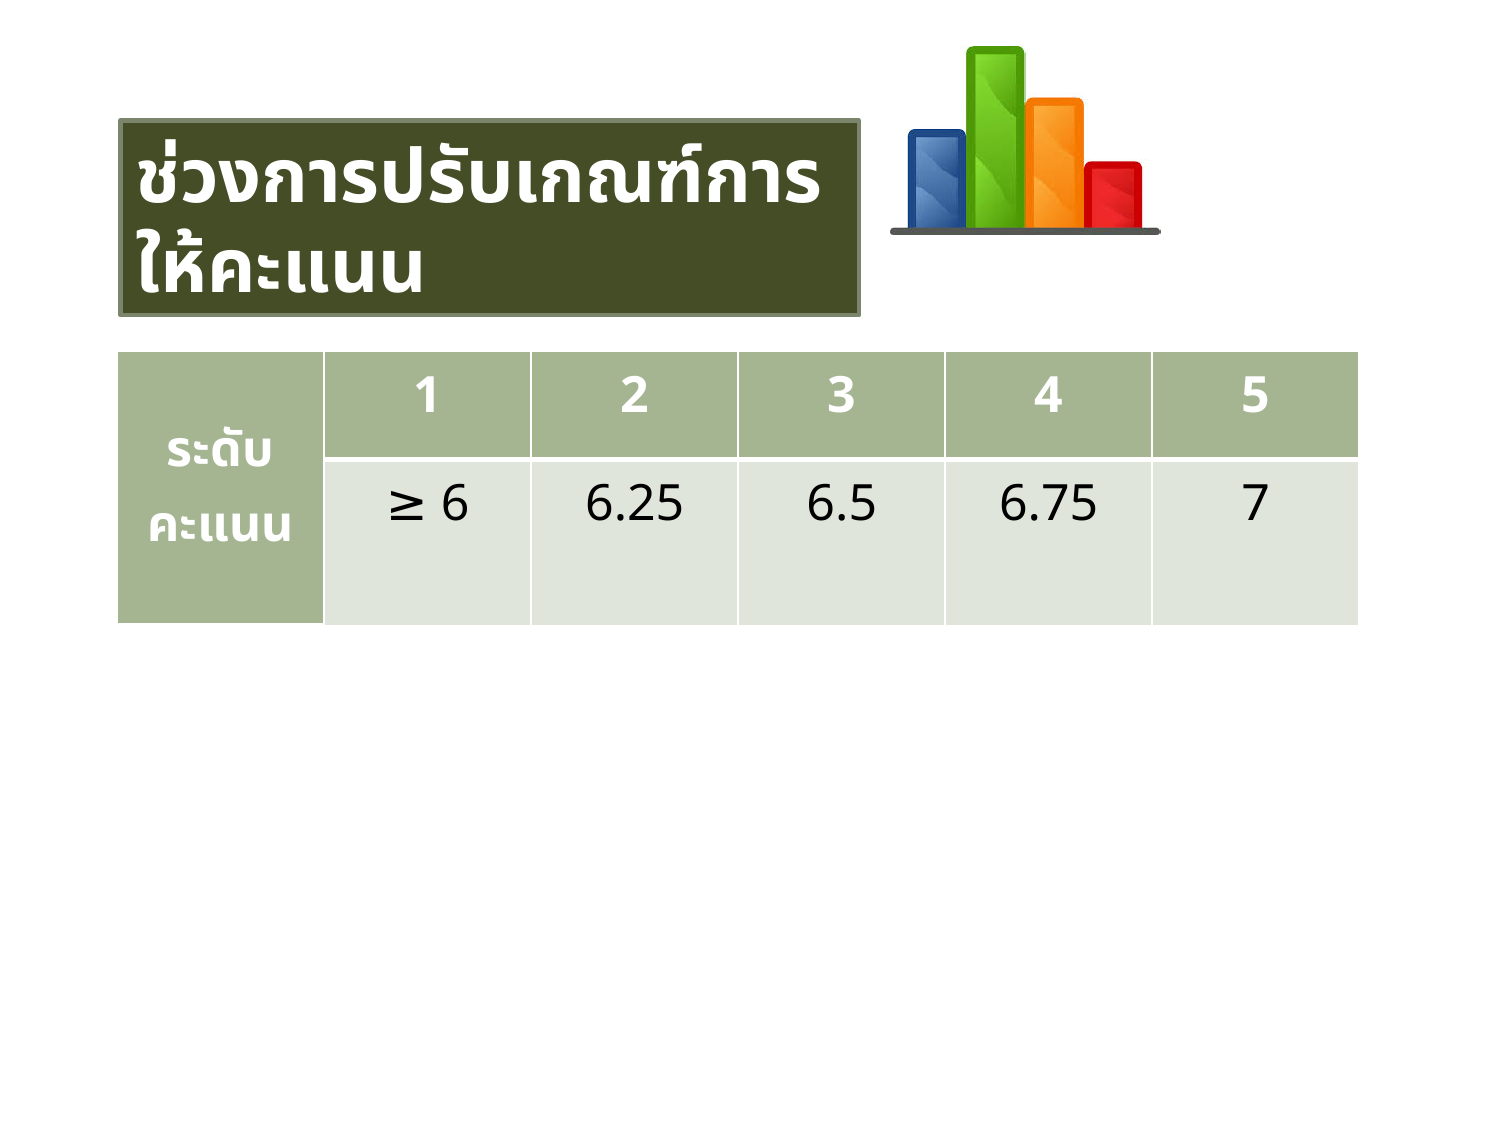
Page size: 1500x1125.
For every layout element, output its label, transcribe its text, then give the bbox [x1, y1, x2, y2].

table_cell 6.5 [739, 462, 944, 625]
table_header 4 [946, 386, 1151, 457]
table_header 3 [739, 386, 944, 457]
text_box ช่วงการปรับเกณฑ์การให้คะแนน [118, 118, 861, 317]
table_header 2 [532, 386, 737, 457]
table_cell 7 [1153, 462, 1358, 625]
table_header 5 [1153, 386, 1358, 457]
table_header ระดับคะแนน [118, 386, 323, 623]
table_header 1 [325, 386, 530, 457]
picture [890, 46, 1161, 235]
table_cell 6.25 [532, 462, 737, 625]
table_cell ≥ 6 [325, 462, 530, 625]
table_cell 6.75 [946, 462, 1151, 625]
text_box [81, 0, 1500, 386]
